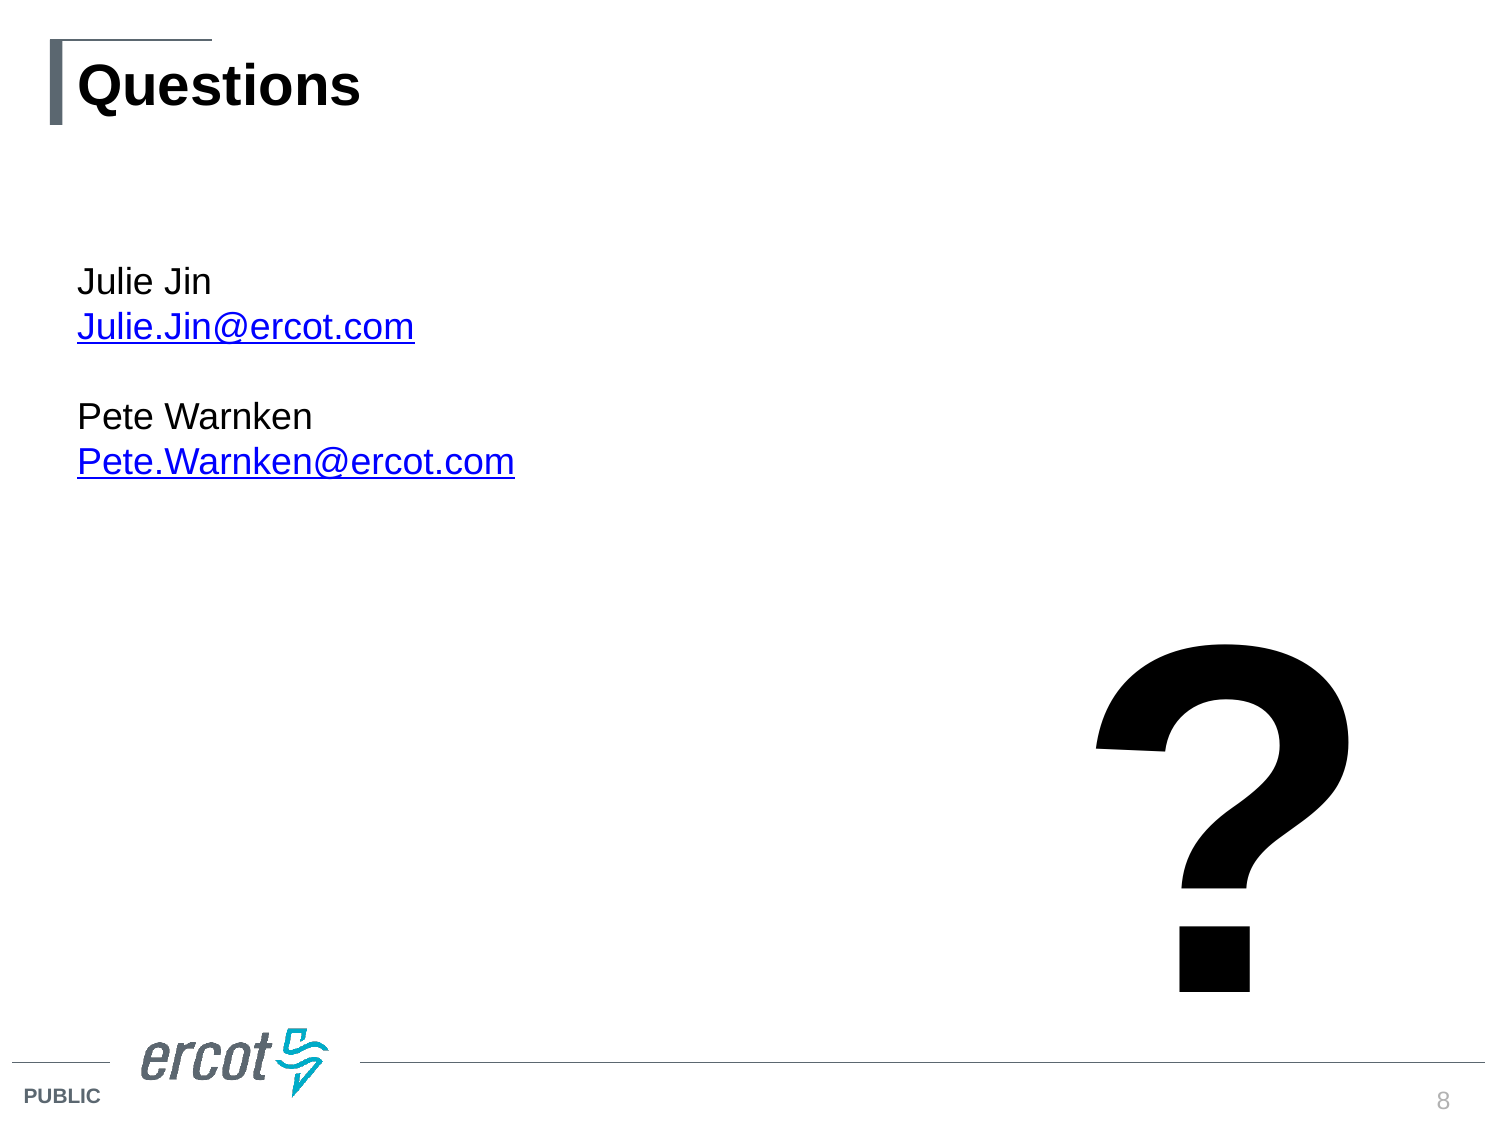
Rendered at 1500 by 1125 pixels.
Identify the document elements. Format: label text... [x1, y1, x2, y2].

text_box ? [1019, 487, 1433, 1100]
picture [137, 1024, 332, 1100]
text_box Julie Jin Julie.Jin@ercot.com Pete Warnken Pete.Warnken@ercot.com [62, 249, 575, 535]
title Questions [62, 39, 1450, 228]
slide_number 8 [1412, 1087, 1475, 1112]
